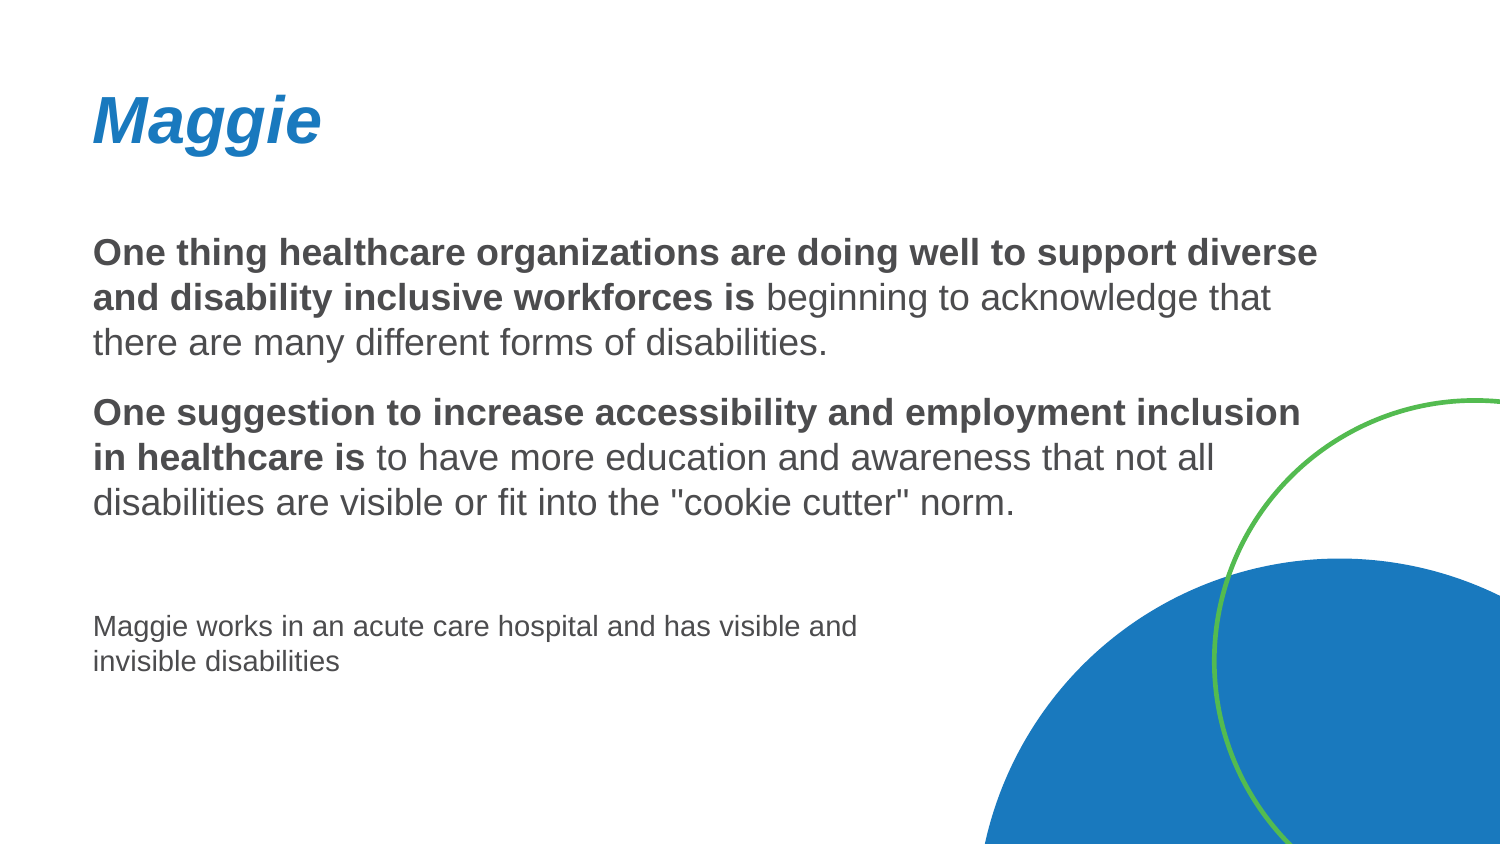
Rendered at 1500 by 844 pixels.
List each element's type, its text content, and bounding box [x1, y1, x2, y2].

title Maggie [78, 40, 1331, 203]
list One thing healthcare organizations are doing well to support diverse and disability inclusive workforces is beginning to acknowledge that there are many different forms of disabilities. One suggestion to increase accessibility and employment inclusion in healthcare is to have more education and awareness that not all disabilities are visible or fit into the "cookie cutter" norm. Maggie works in an acute care hospital and has visible and invisible disabilities [78, 203, 1367, 703]
